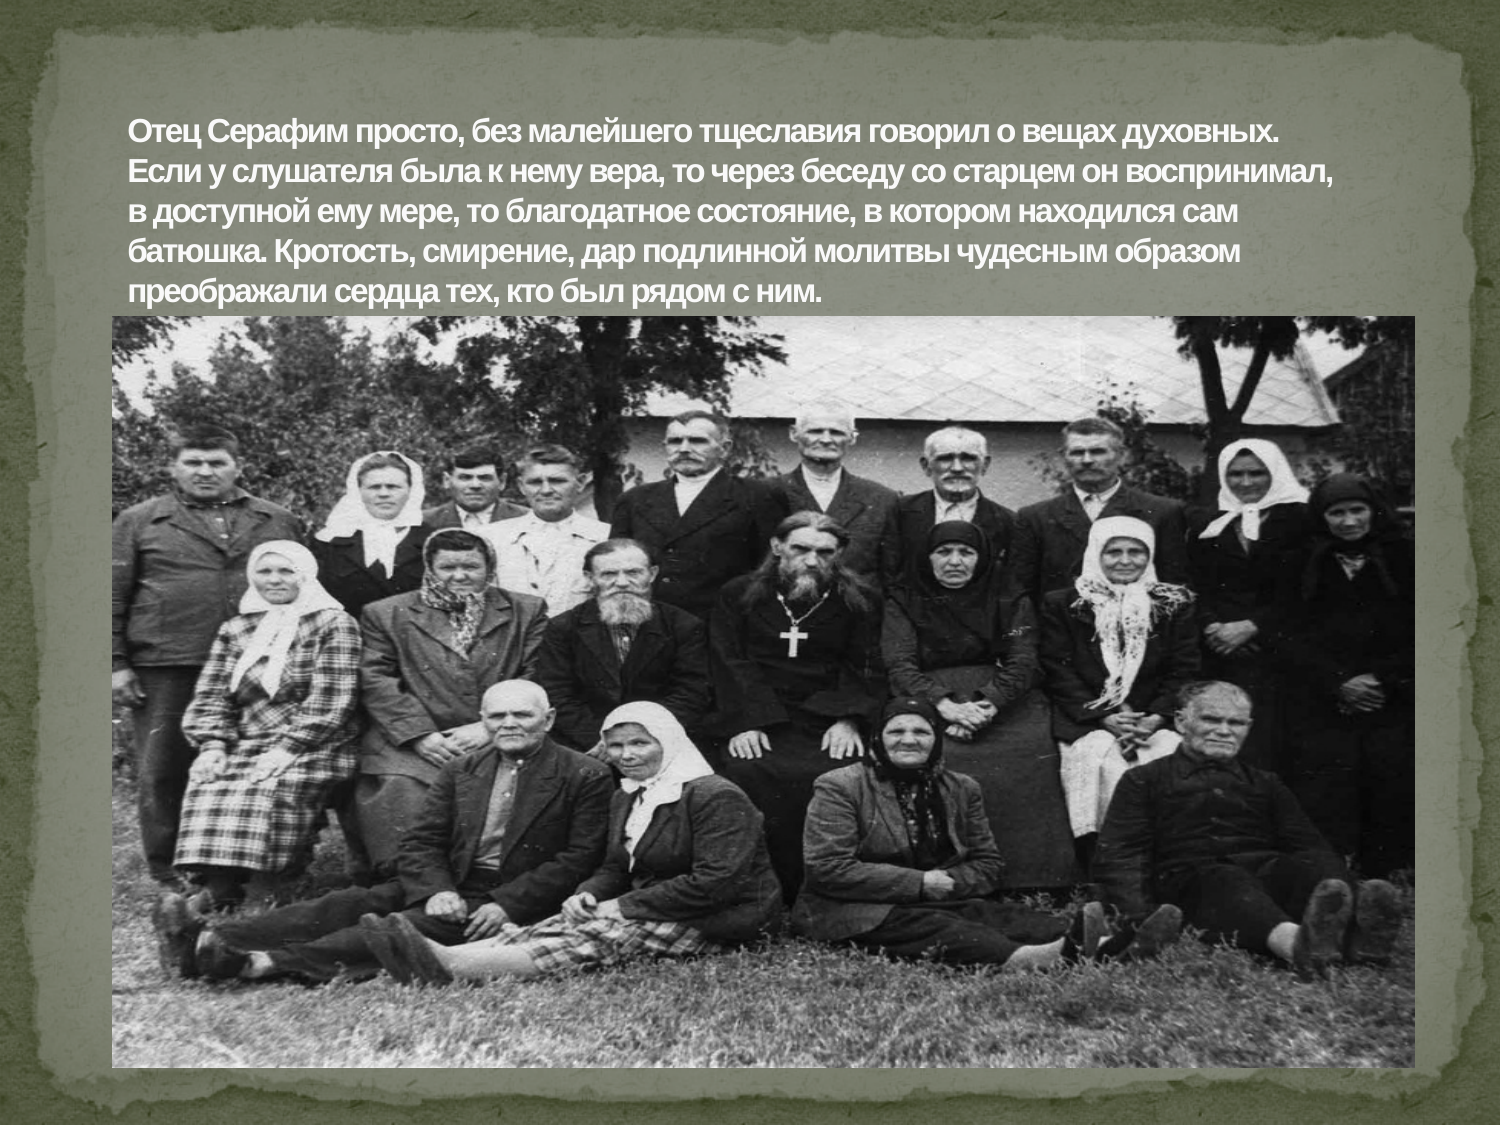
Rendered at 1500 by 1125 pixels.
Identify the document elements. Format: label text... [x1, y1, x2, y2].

picture [112, 316, 1415, 1068]
title Отец Серафим просто, без малейшего тщеславия говорил о вещах духовных. Если у слушателя была к нему вера, то через беседу со старцем он воспринимал, в доступной ему мере, то благодатное состояние, в котором находился сам батюшка. Кротость, смирение, дар подлинной молитвы чудесным образом преображали сердца тех, кто был рядом с ним. [112, 70, 1372, 308]
